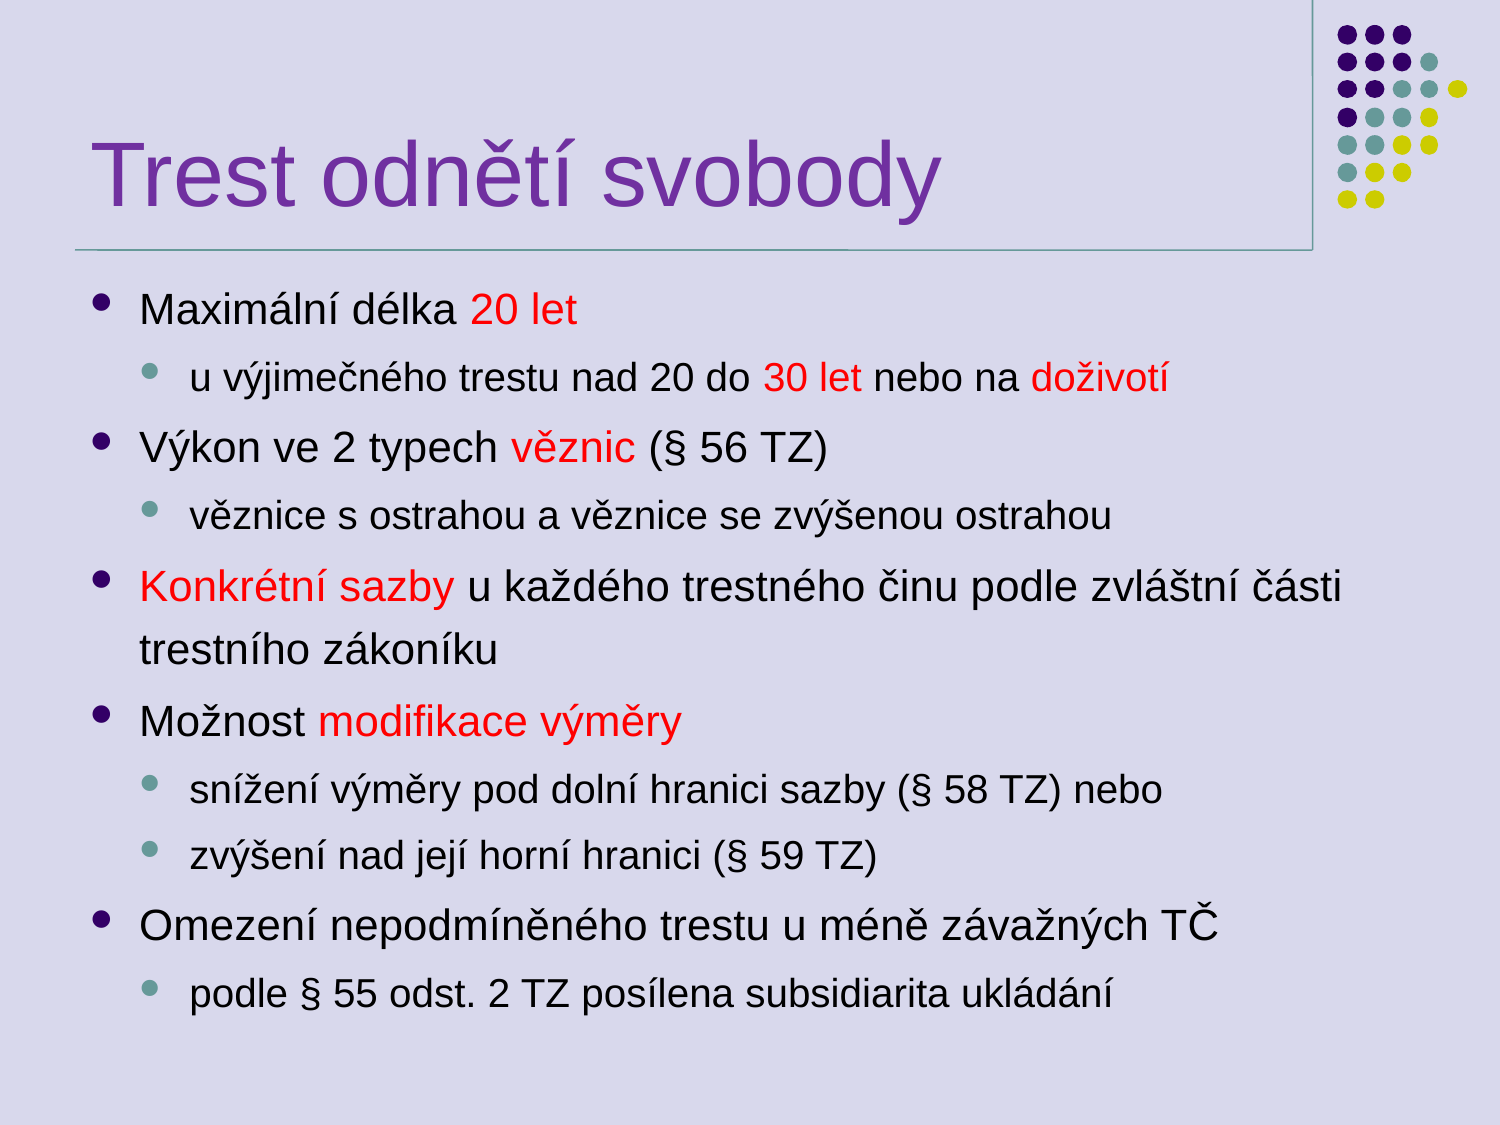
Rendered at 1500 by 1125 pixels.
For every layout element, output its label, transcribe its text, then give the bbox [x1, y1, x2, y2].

title Trest odnětí svobody [75, 20, 1313, 233]
list Maximální délka 20 let u výjimečného trestu nad 20 do 30 let nebo na doživotí Výkon ve 2 typech věznic (§ 56 TZ) věznice s ostrahou a věznice se zvýšenou ostrahou Konkrétní sazby u každého trestného činu podle zvláštní části trestního zákoníku Možnost modifikace výměry snížení výměry pod dolní hranici sazby (§ 58 TZ) nebo zvýšení nad její horní hranici (§ 59 TZ) Omezení nepodmíněného trestu u méně závažných TČ podle § 55 odst. 2 TZ posílena subsidiarita ukládání [75, 262, 1425, 1035]
